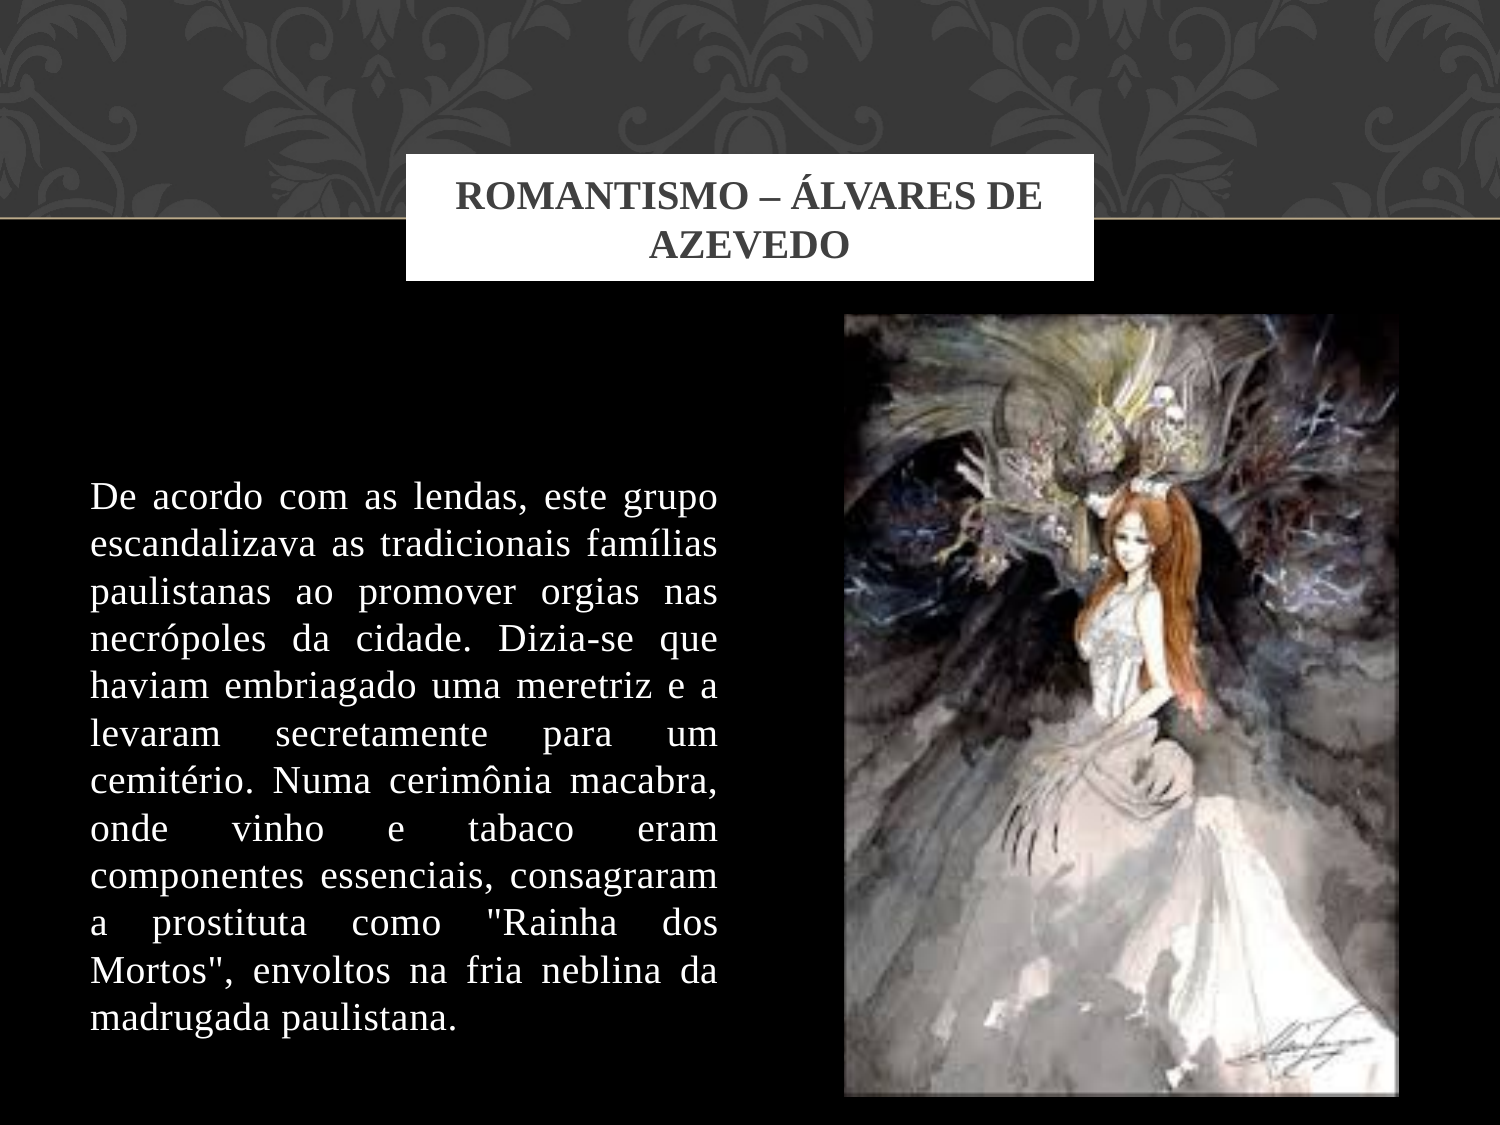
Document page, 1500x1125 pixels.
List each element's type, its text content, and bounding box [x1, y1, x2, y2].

title ROMANTISMO – Álvares de Azevedo [406, 154, 1094, 281]
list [844, 314, 1399, 1098]
list De acordo com as lendas, este grupo escandalizava as tradicionais famílias paulistanas ao promover orgias nas necrópoles da cidade. Dizia-se que haviam embriagado uma meretriz e a levaram secretamente para um cemitério. Numa cerimônia macabra, onde vinho e tabaco eram componentes essenciais, consagraram a prostituta como "Rainha dos Mortos", envoltos na fria neblina da madrugada paulistana. [75, 462, 735, 1083]
